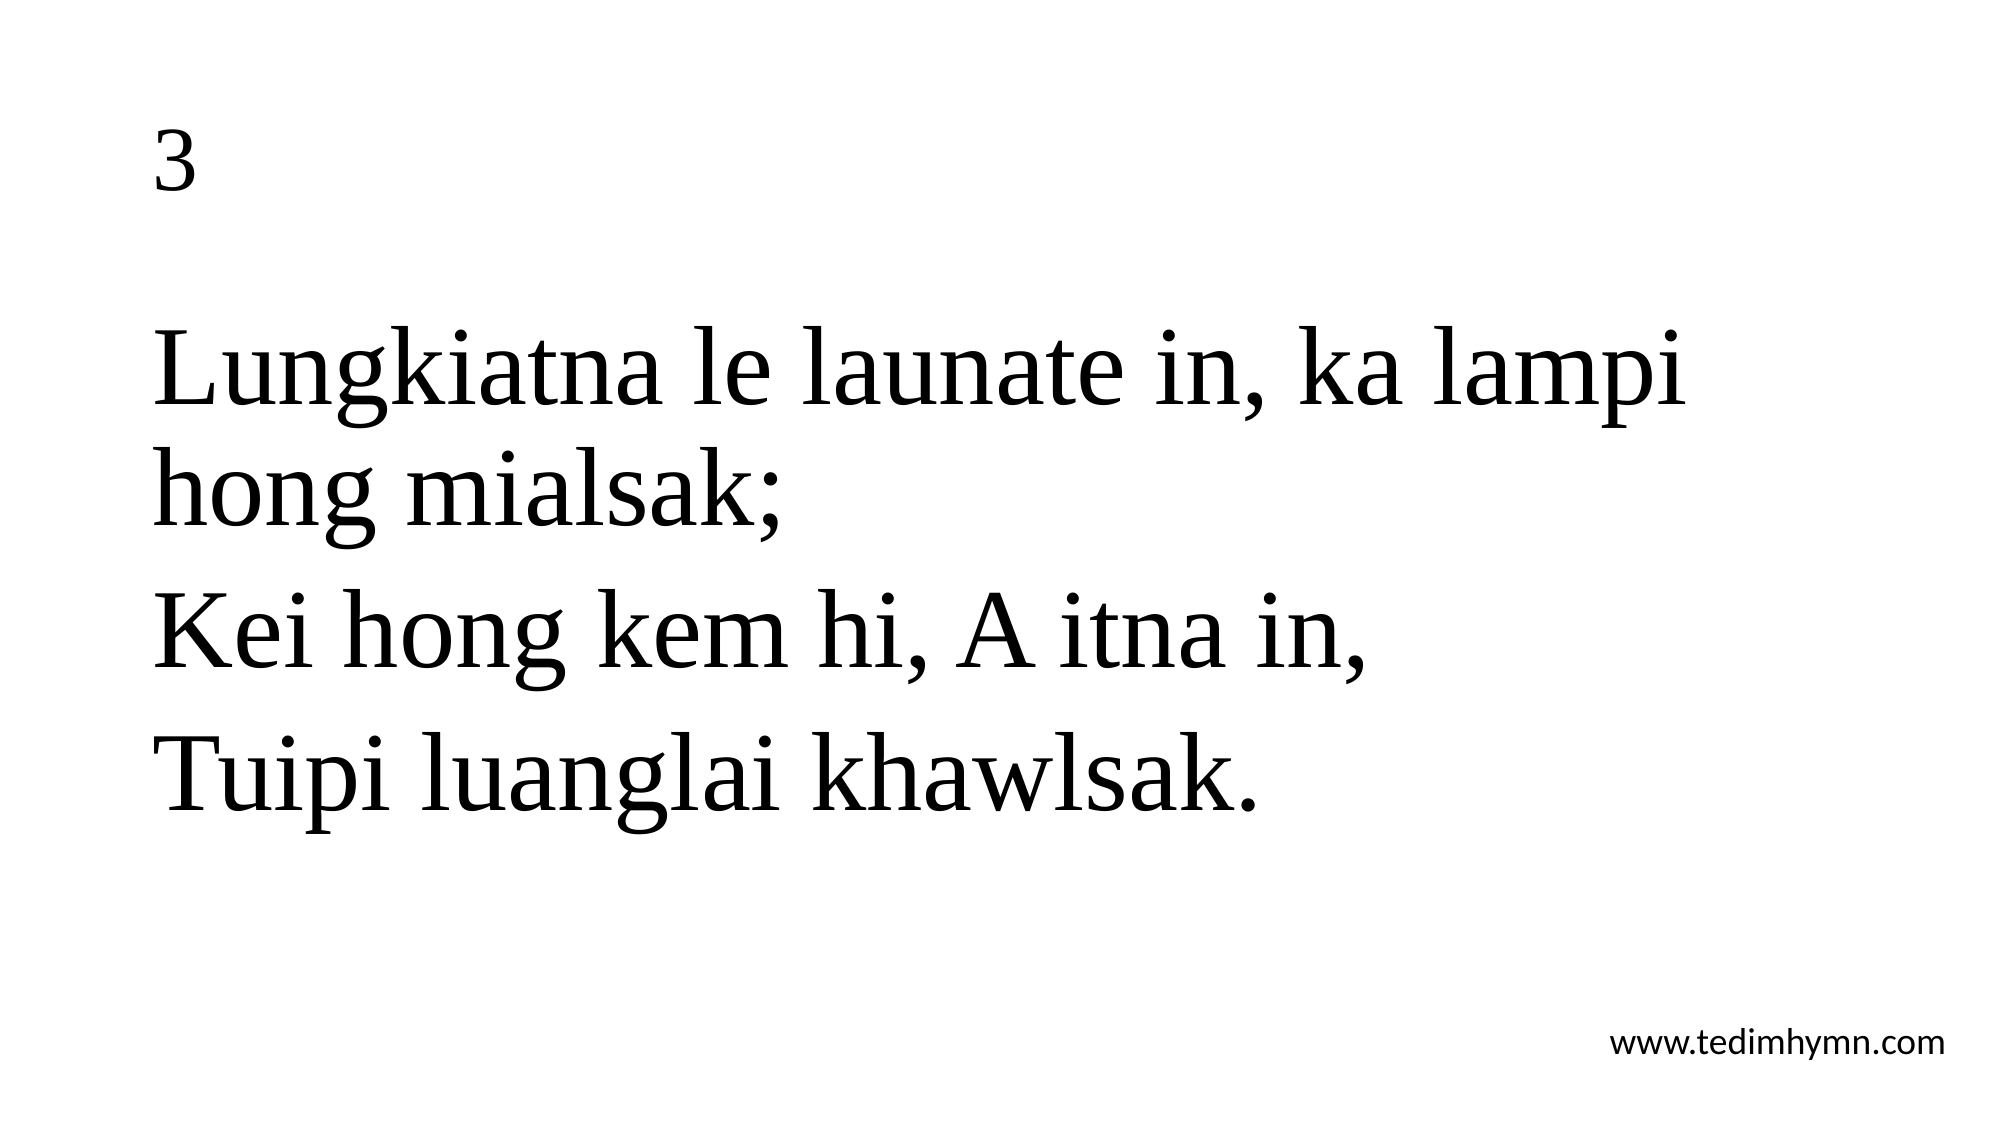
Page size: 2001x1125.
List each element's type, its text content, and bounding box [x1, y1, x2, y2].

text_box www.tedimhymn.com [1594, 1009, 2000, 1070]
title 3 [137, 80, 1863, 241]
list Lungkiatna le launate in, ka lampi hong mialsak; Kei hong kem hi, A itna in, Tuipi luanglai khawlsak. [137, 299, 1863, 900]
